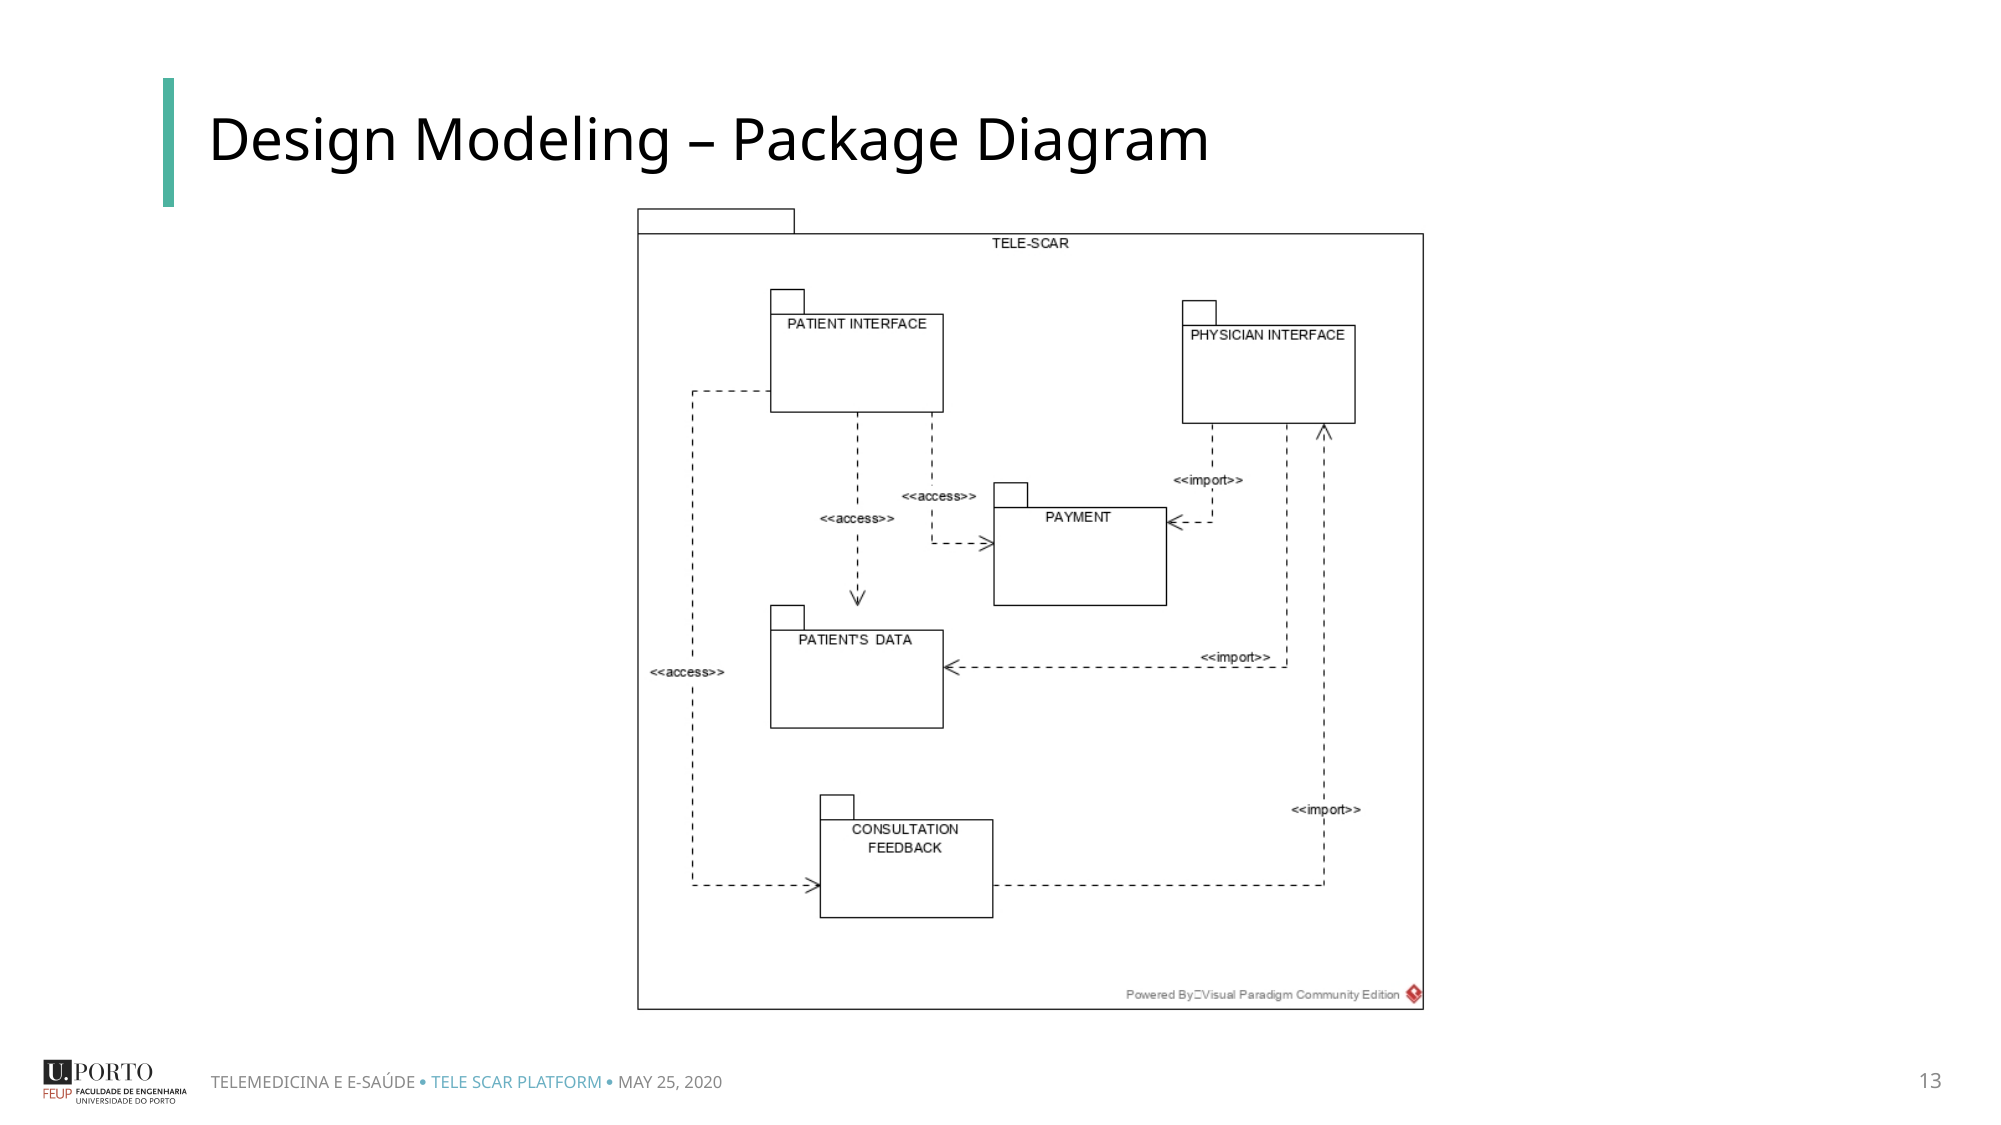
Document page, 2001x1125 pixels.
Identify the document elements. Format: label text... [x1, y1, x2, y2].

picture [635, 206, 1429, 1015]
picture [42, 1058, 188, 1106]
slide_number 13 [1507, 1052, 1958, 1112]
picture [163, 78, 174, 207]
text_box TELEMEDICINA E E-SAÚDE  TELE SCAR PLATFORM  MAY 25, 2020 [195, 1064, 738, 1100]
text_box Design Modeling – Package Diagram [193, 94, 1228, 180]
